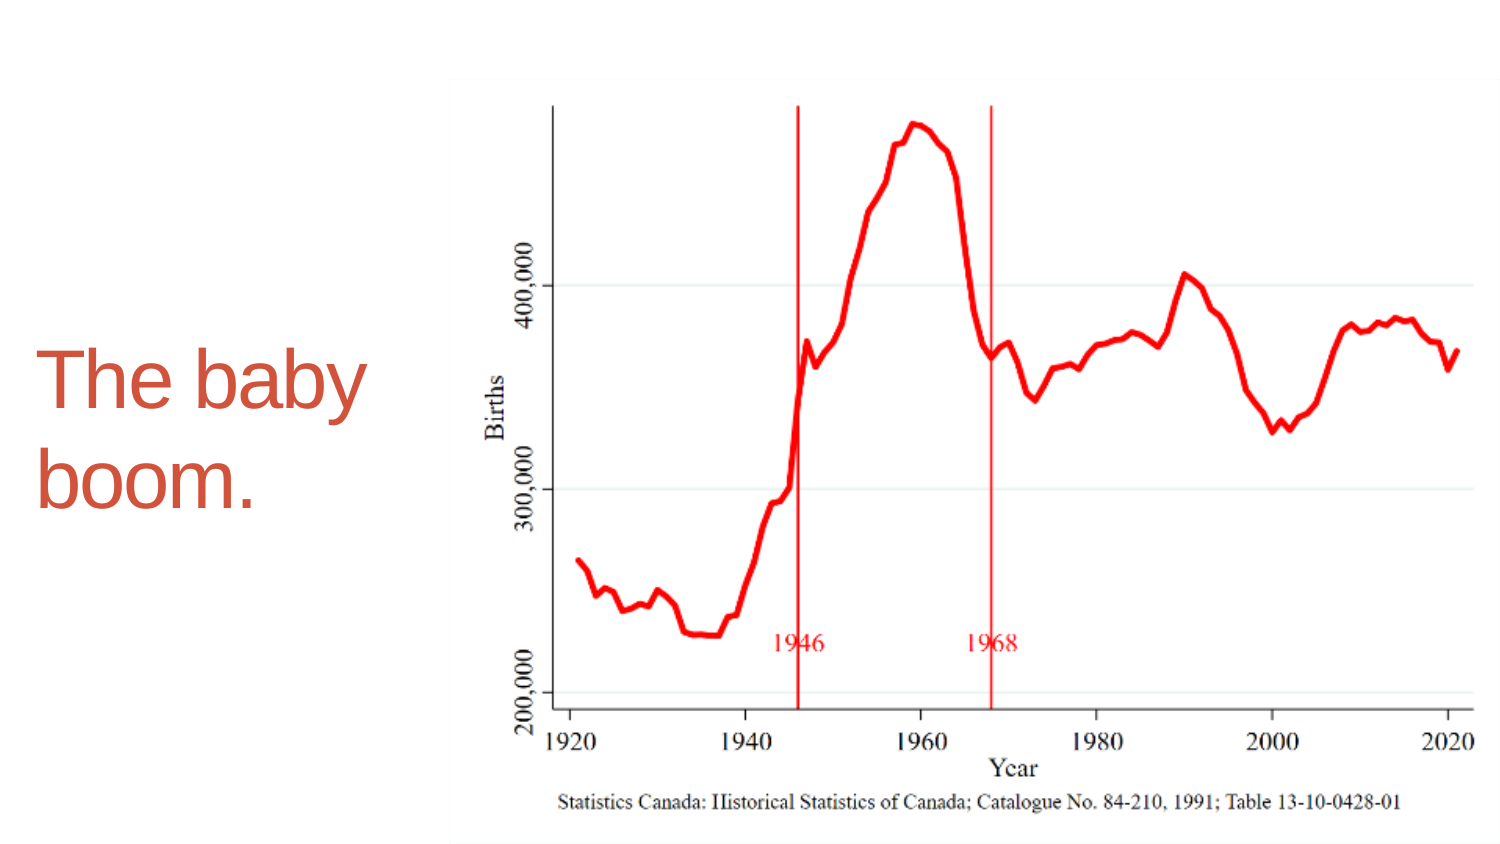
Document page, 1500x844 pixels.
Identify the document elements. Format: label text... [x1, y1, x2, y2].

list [449, 79, 1500, 844]
title The baby boom. [20, 65, 468, 785]
